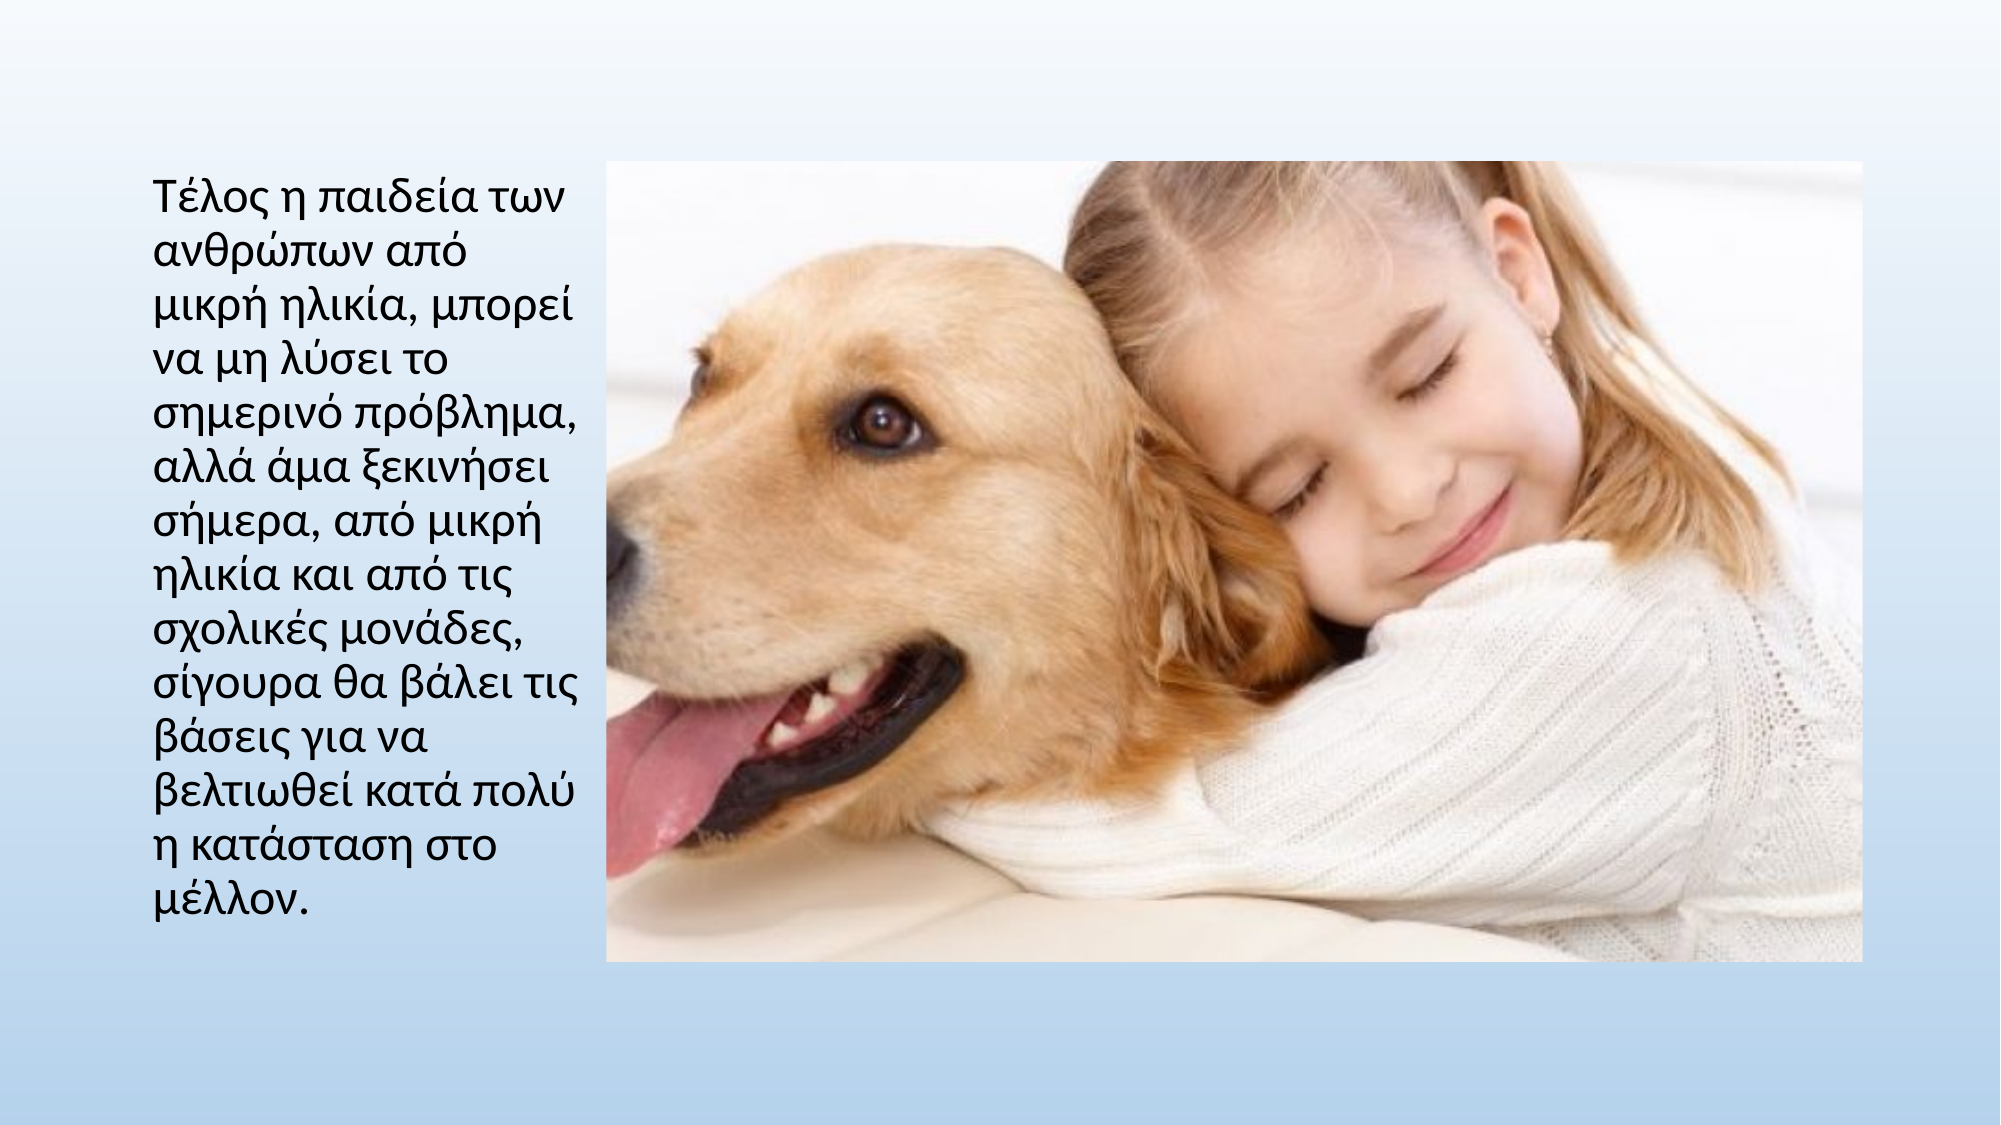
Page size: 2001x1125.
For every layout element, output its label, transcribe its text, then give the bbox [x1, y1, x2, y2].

picture [606, 161, 1863, 962]
list Τέλος η παιδεία των ανθρώπων από μικρή ηλικία, μπορεί να μη λύσει το σημερινό πρόβλημα, αλλά άμα ξεκινήσει σήμερα, από μικρή ηλικία και από τις σχολικές μονάδες, σίγουρα θα βάλει τις βάσεις για να βελτιωθεί κατά πολύ η κατάσταση στο μέλλον. [137, 161, 607, 963]
